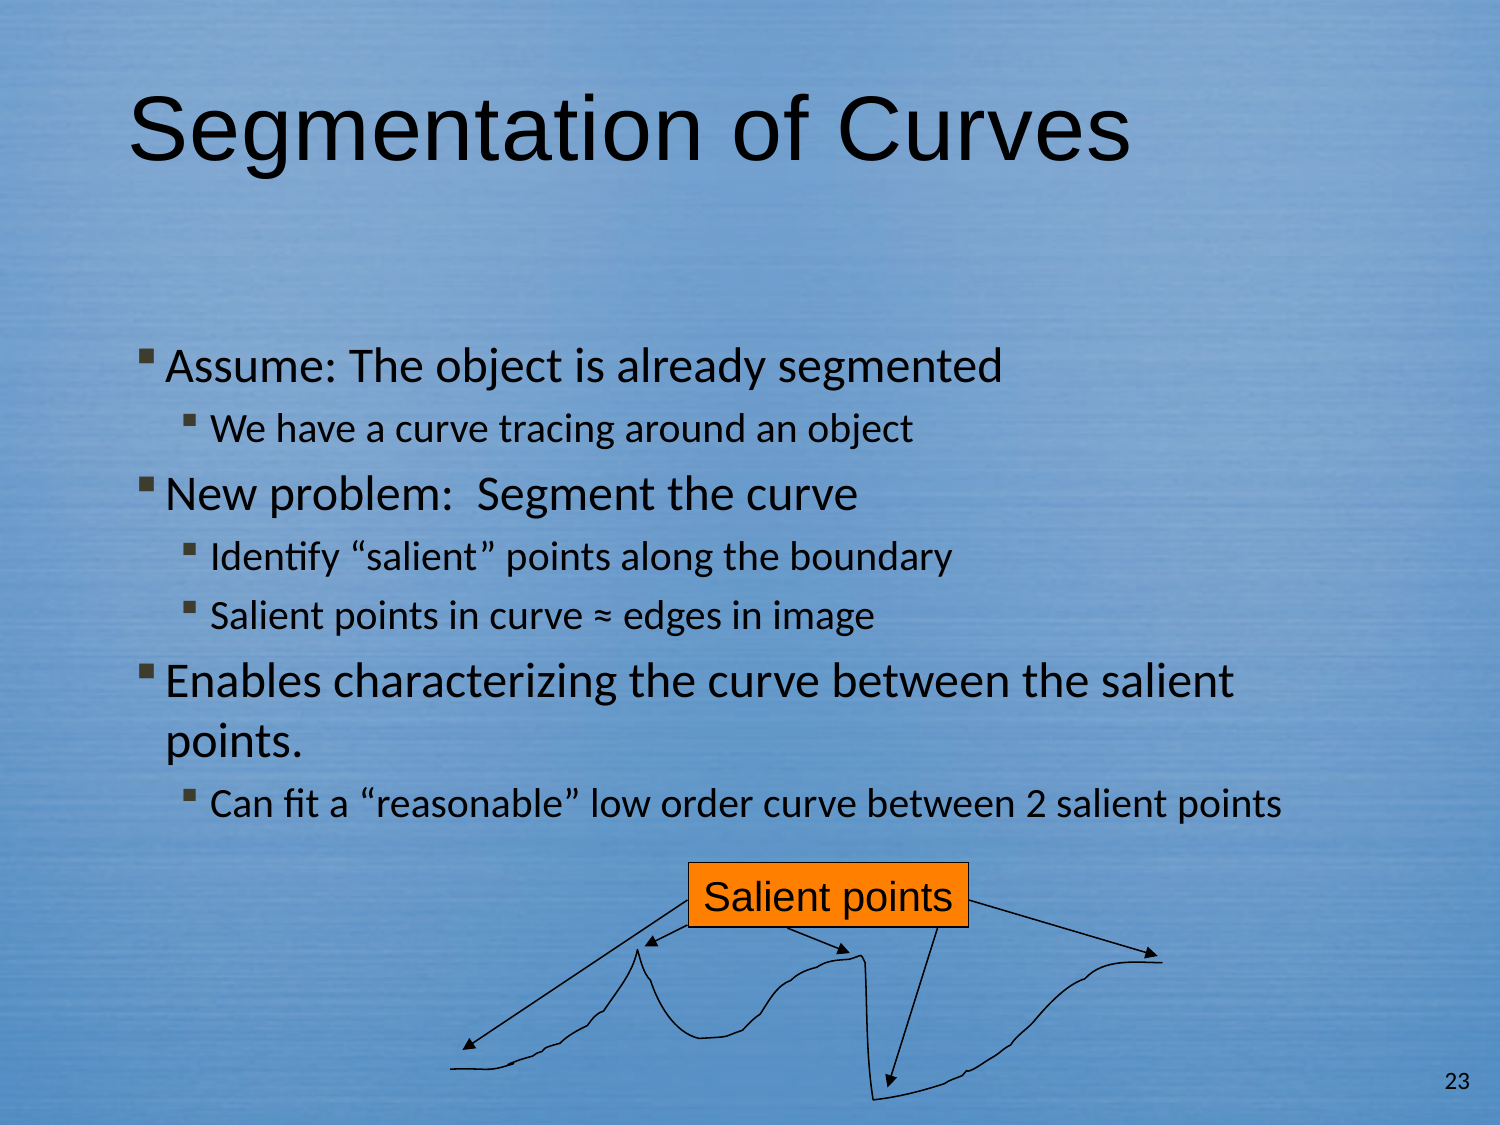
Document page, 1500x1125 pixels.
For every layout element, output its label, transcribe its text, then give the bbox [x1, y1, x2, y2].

title Segmentation of Curves [112, 37, 1388, 224]
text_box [449, 861, 1163, 1101]
list Assume: The object is already segmented We have a curve tracing around an object New problem: Segment the curve Identify “salient” points along the boundary Salient points in curve ≈ edges in image Enables characterizing the curve between the salient points. Can fit a “reasonable” low order curve between 2 salient points [112, 324, 1388, 900]
slide_number 23 [1335, 1050, 1485, 1110]
